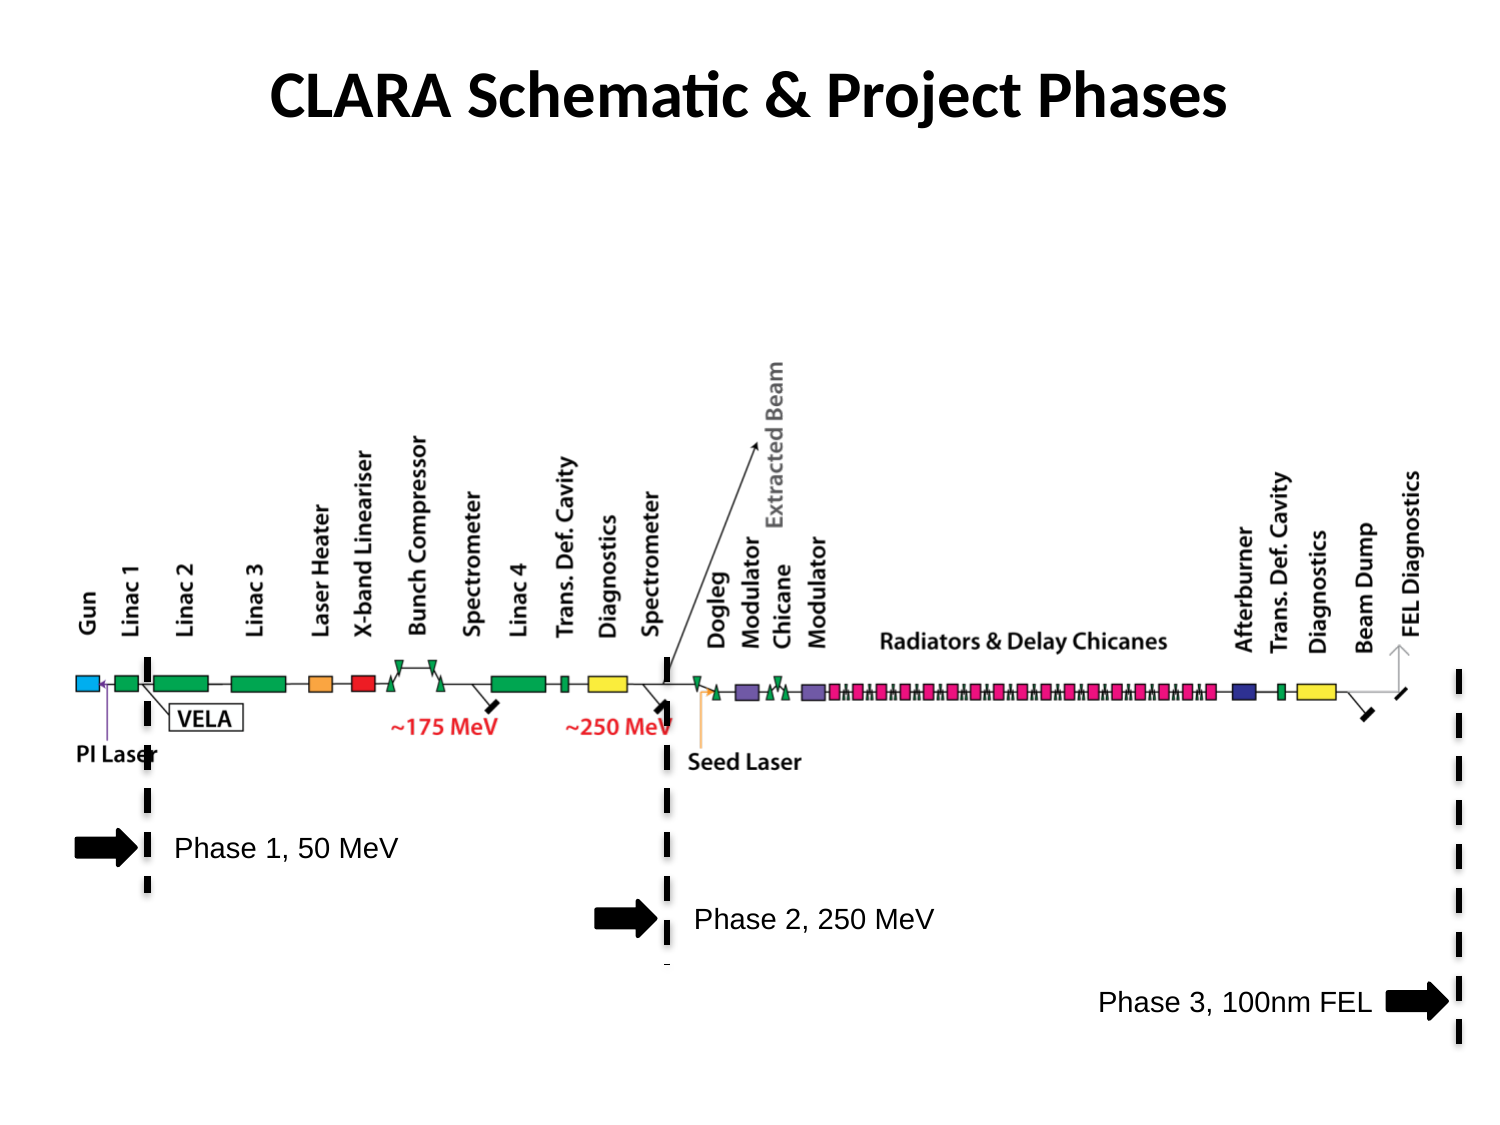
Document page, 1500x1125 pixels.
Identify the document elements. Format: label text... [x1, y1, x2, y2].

text_box Phase 2, 250 MeV [679, 893, 1046, 943]
text_box Phase 3, 100nm FEL [974, 975, 1388, 1026]
text_box [594, 898, 658, 939]
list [74, 361, 1426, 777]
text_box [74, 827, 138, 868]
text_box Phase 1, 50 MeV [159, 822, 526, 872]
title CLARA Schematic & Project Phases [75, 45, 1425, 138]
text_box [1388, 981, 1449, 1021]
